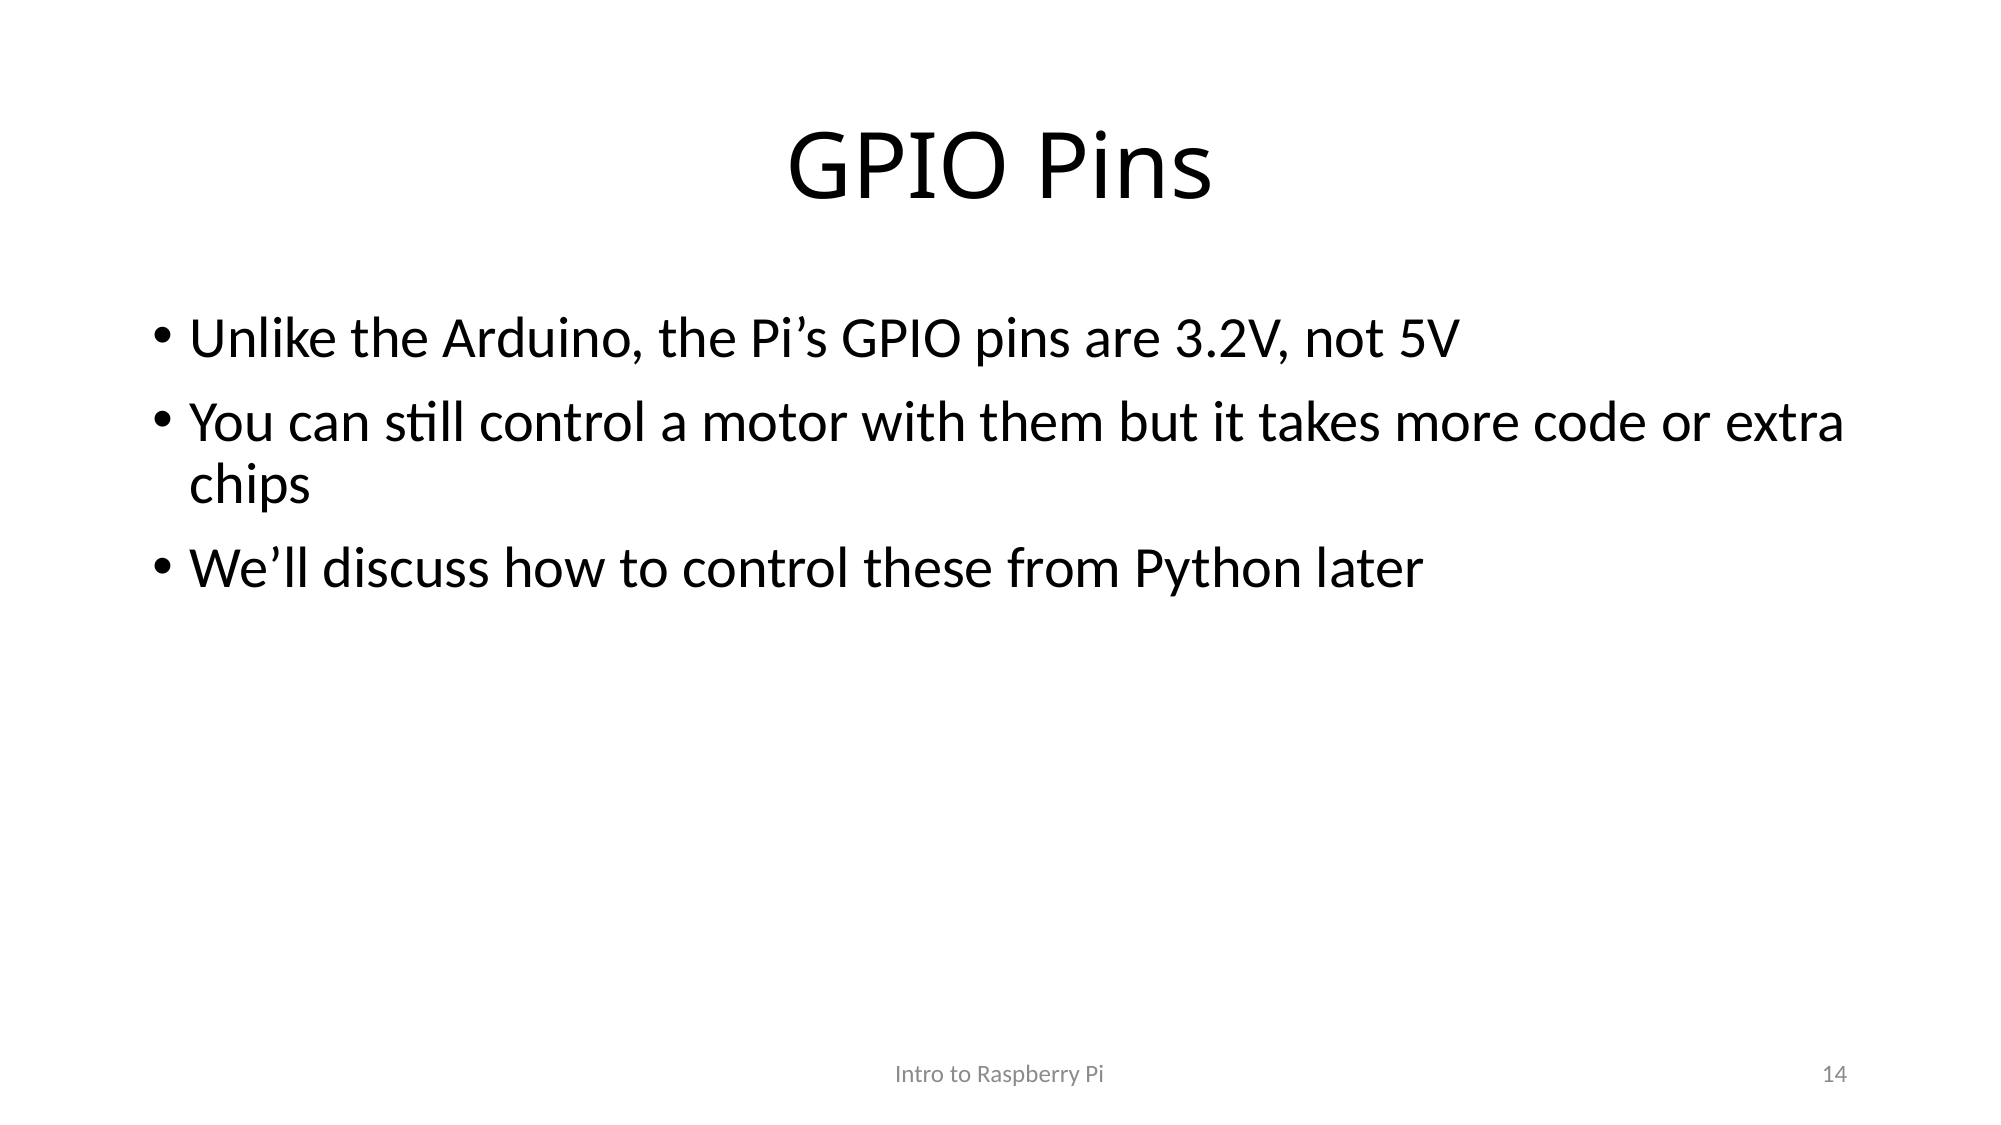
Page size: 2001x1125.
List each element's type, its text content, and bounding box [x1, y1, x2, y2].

slide_number 14 [1412, 1042, 1863, 1103]
title GPIO Pins [137, 59, 1863, 278]
list Unlike the Arduino, the Pi’s GPIO pins are 3.2V, not 5V You can still control a motor with them but it takes more code or extra chips We’ll discuss how to control these from Python later [137, 299, 1863, 1014]
footer Intro to Raspberry Pi [662, 1042, 1338, 1103]
